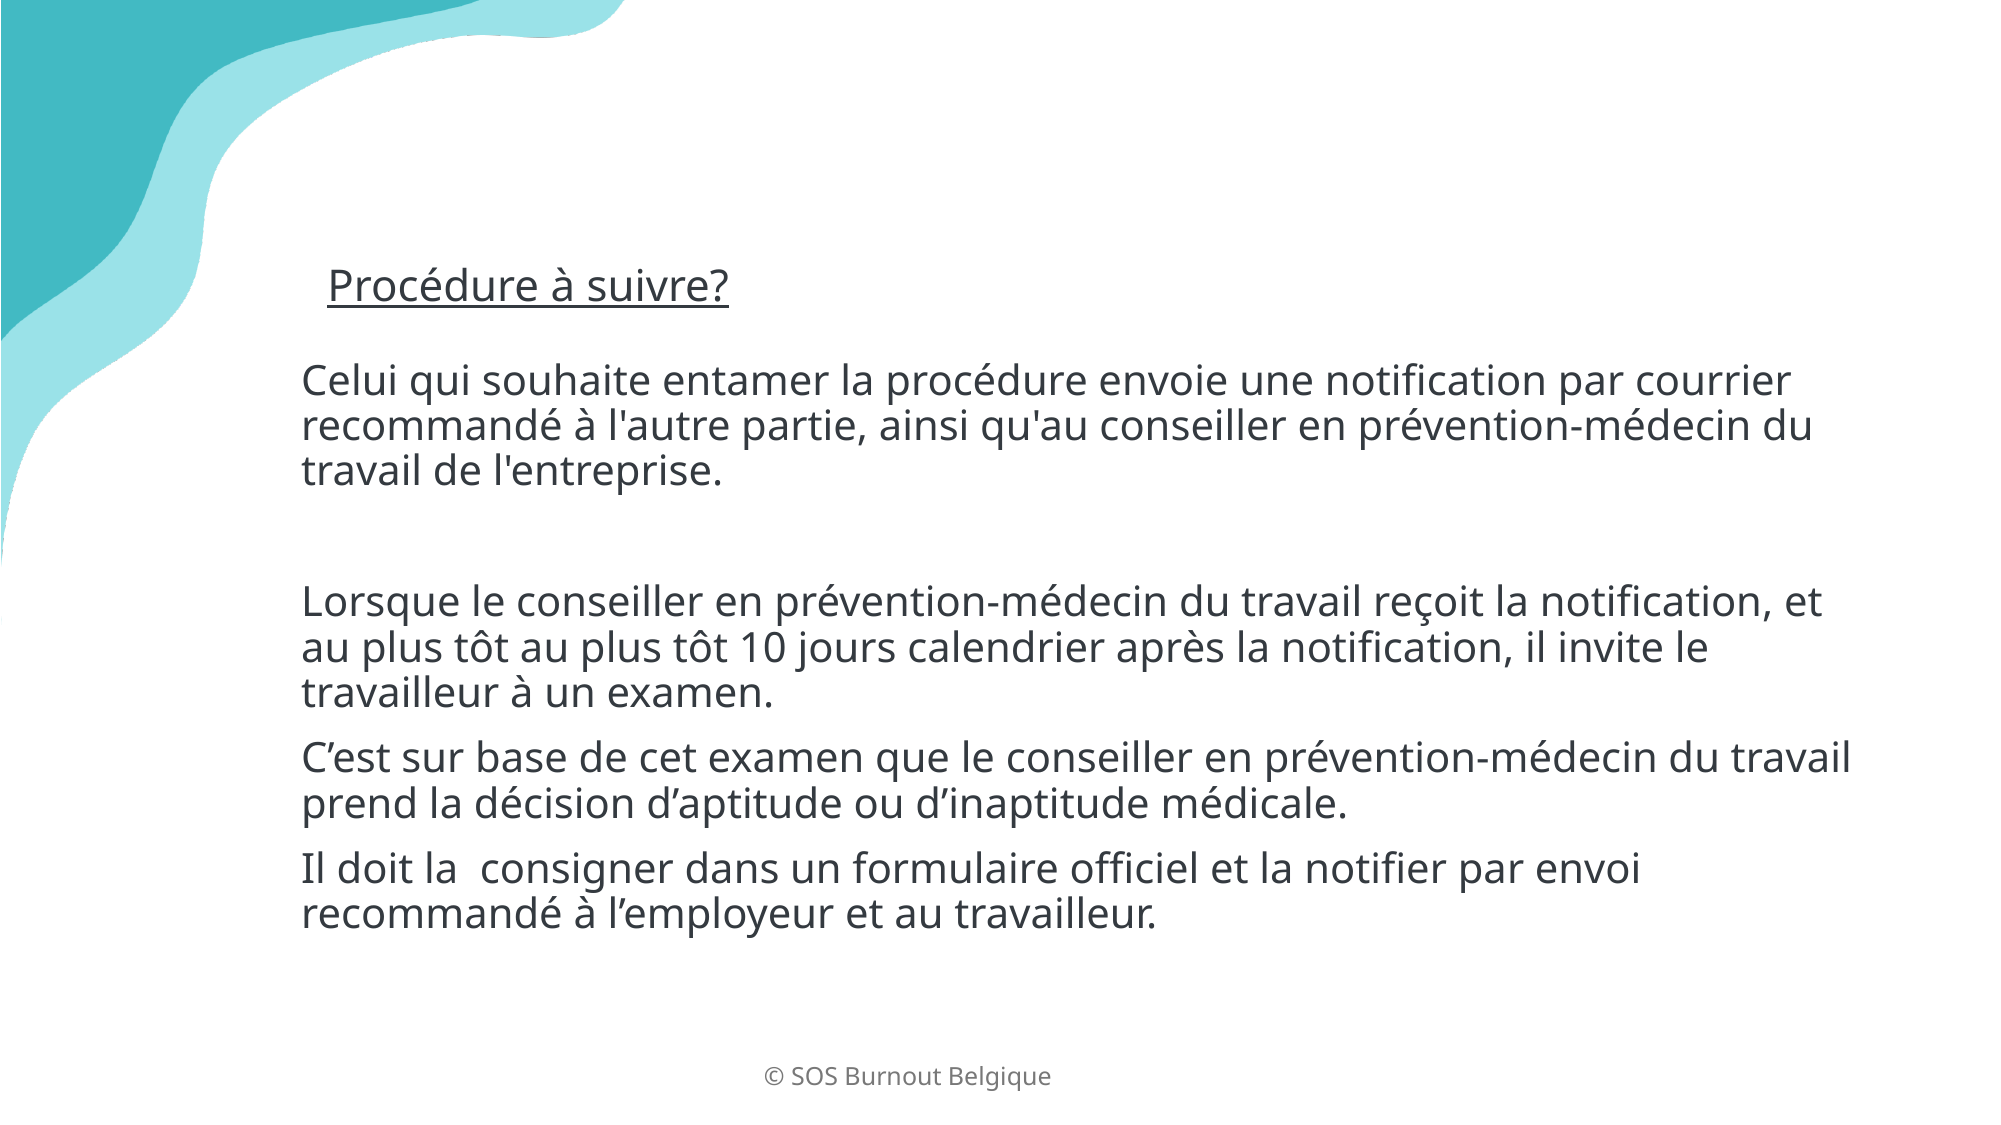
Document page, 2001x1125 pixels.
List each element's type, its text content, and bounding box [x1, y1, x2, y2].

subtitle Celui qui souhaite entamer la procédure envoie une notification par courrier recommandé à l'autre partie, ainsi qu'au conseiller en prévention-médecin du travail de l'entreprise. Lorsque le conseiller en prévention-médecin du travail reçoit la notification, et au plus tôt au plus tôt 10 jours calendrier après la notification, il invite le travailleur à un examen. C’est sur base de cet examen que le conseiller en prévention-médecin du travail prend la décision d’aptitude ou d’inaptitude médicale. Il doit la consigner dans un formulaire officiel et la notifier par envoi recommandé à l’employeur et au travailleur. [286, 351, 1888, 977]
picture [1, 0, 627, 626]
footer © SOS Burnout Belgique [570, 1045, 1246, 1106]
title Procédure à suivre? [627, 201, 1830, 319]
